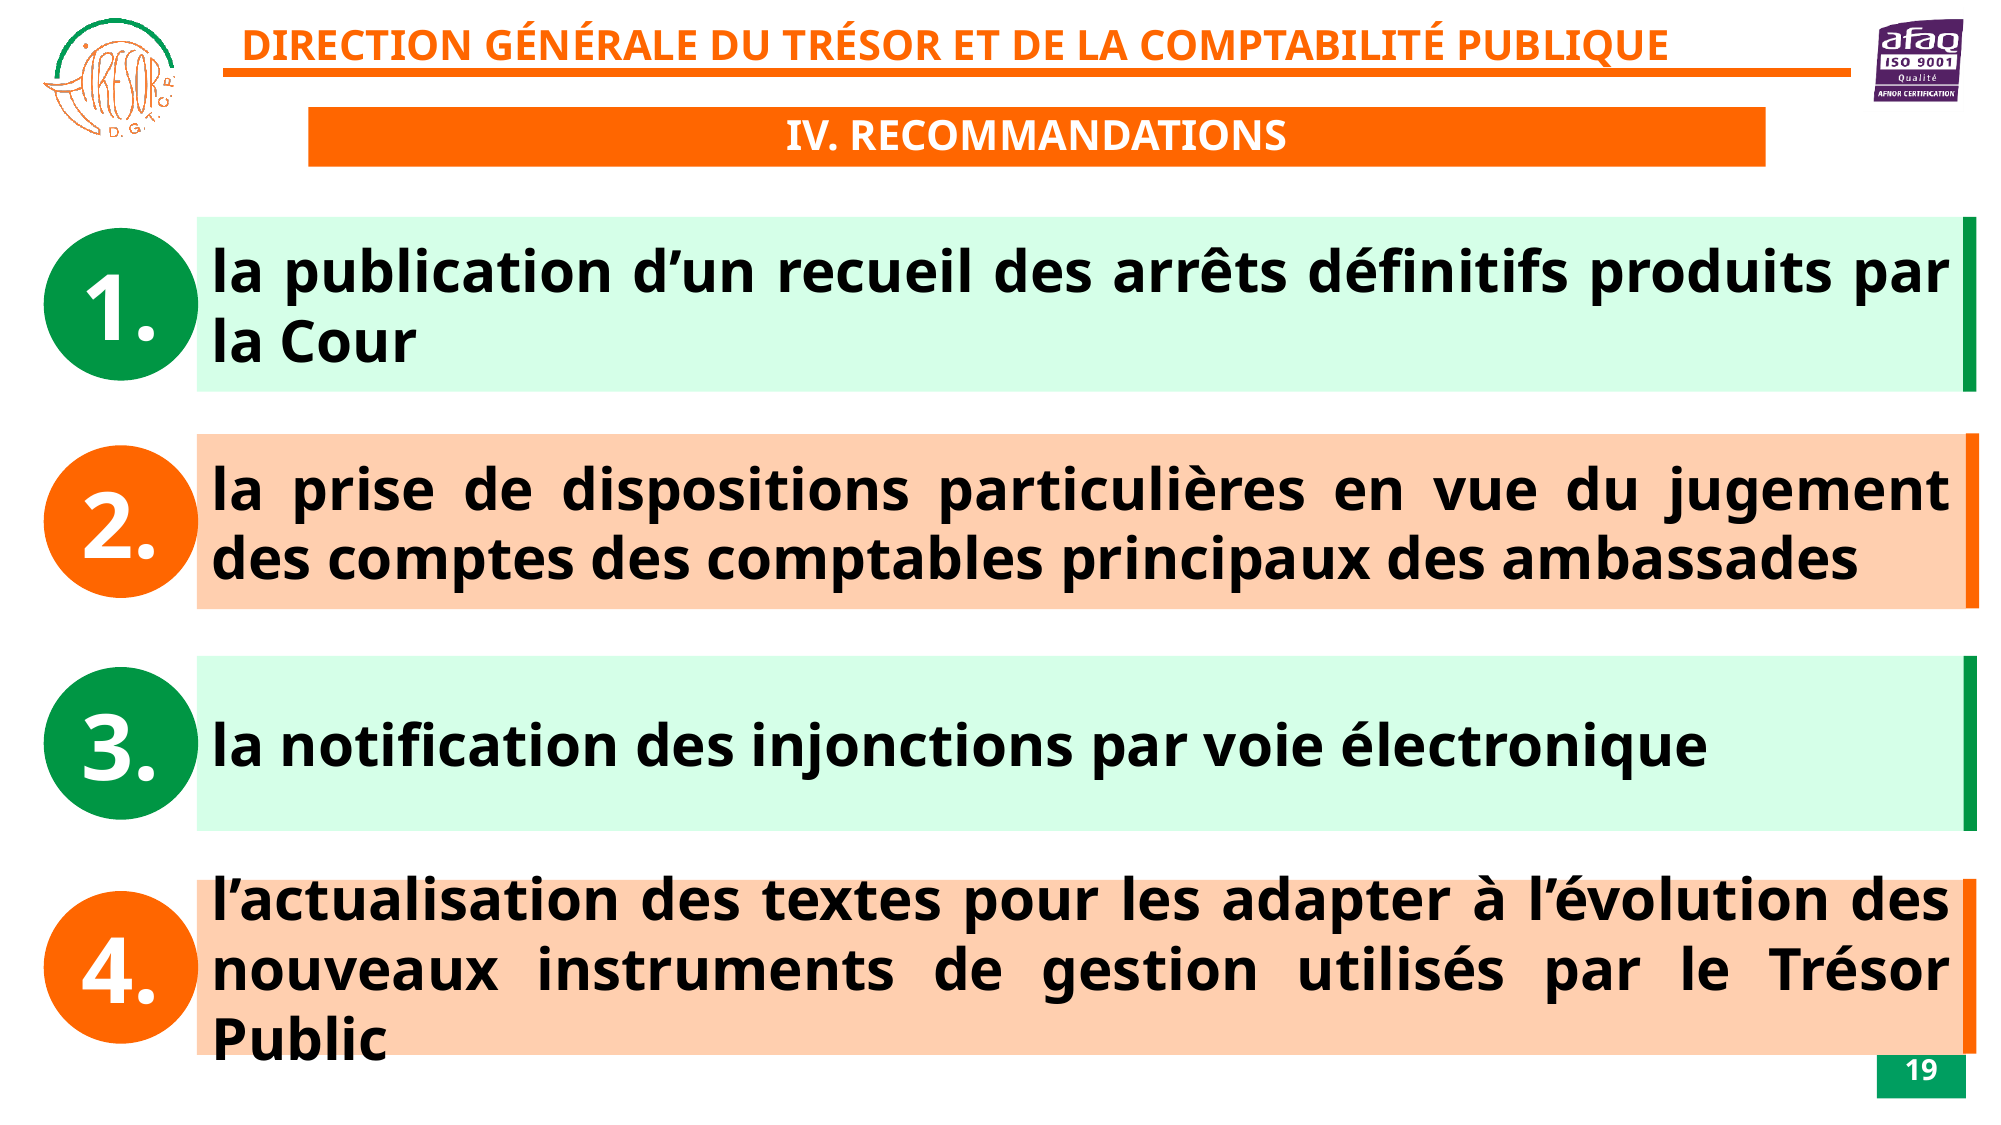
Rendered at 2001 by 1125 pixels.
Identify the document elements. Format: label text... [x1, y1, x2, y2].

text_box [43, 433, 1980, 610]
text_box 19 [1876, 1055, 1966, 1099]
text_box [1963, 655, 1978, 832]
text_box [43, 216, 1977, 392]
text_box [43, 878, 1977, 1055]
text_box IV. RECOMMANDATIONS [308, 137, 1766, 167]
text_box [43, 655, 1966, 831]
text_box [43, 7, 1964, 137]
